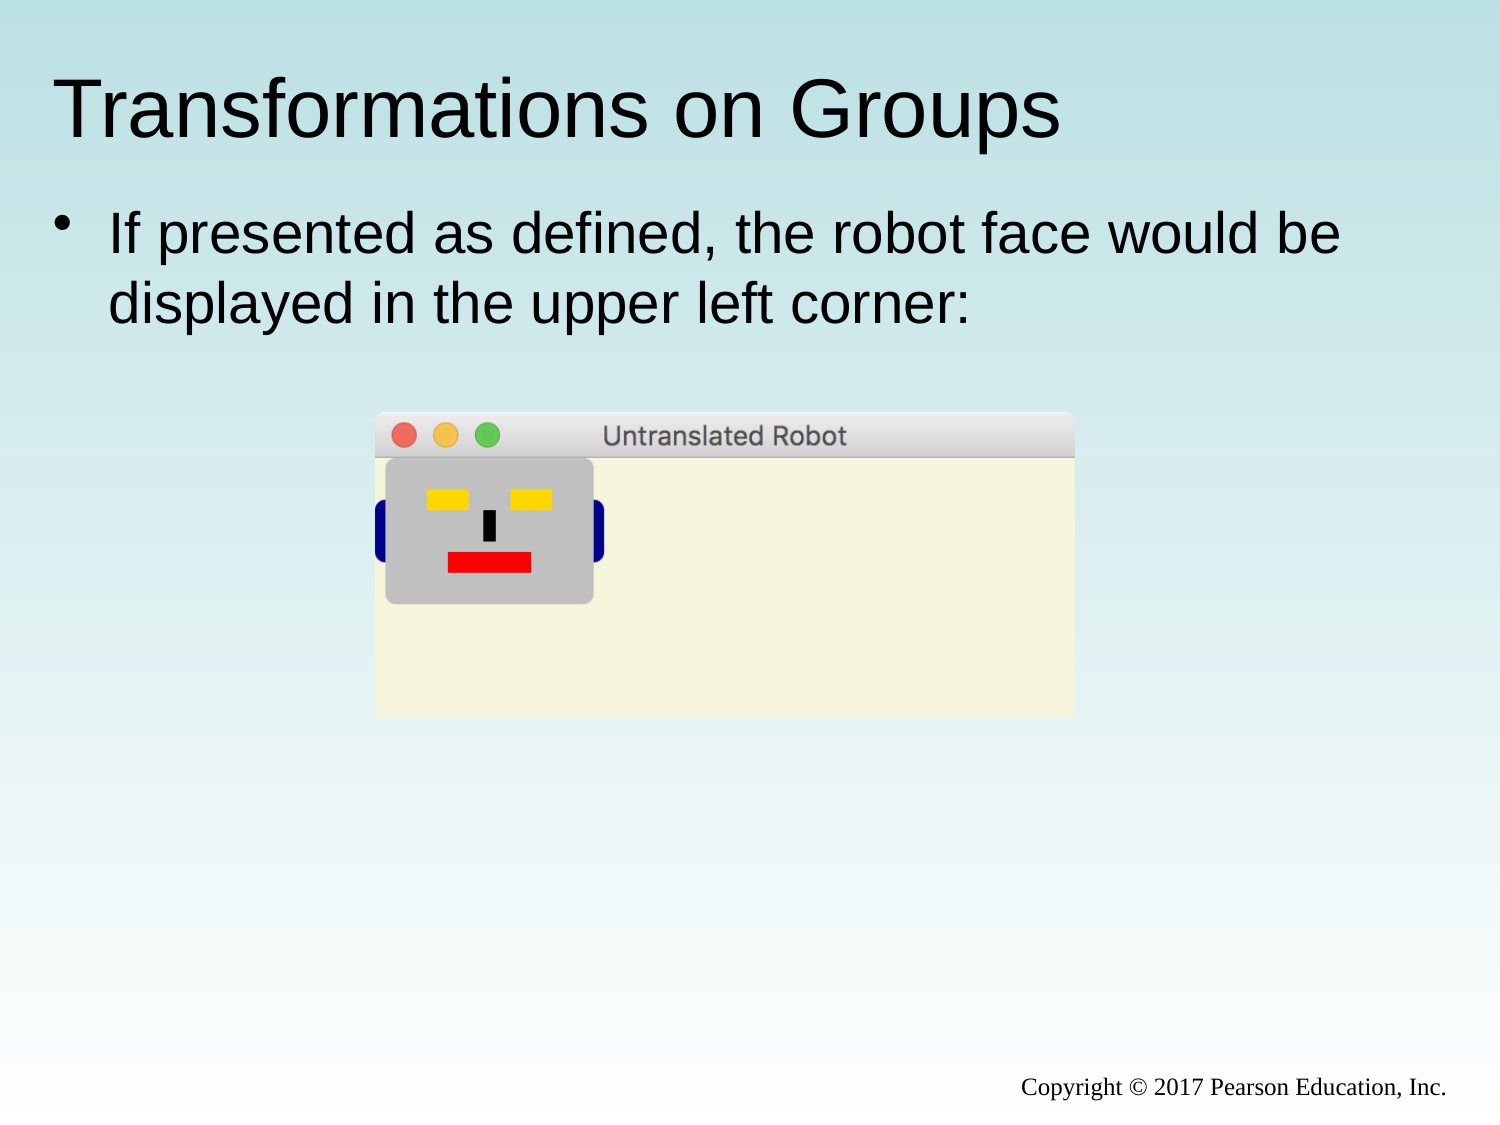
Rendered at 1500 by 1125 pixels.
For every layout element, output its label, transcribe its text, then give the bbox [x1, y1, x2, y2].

footer Copyright © 2017 Pearson Education, Inc. [549, 1062, 1463, 1114]
title Transformations on Groups [37, 45, 1463, 163]
picture [374, 412, 1076, 717]
list If presented as defined, the robot face would be displayed in the upper left corner: [37, 187, 1438, 1025]
